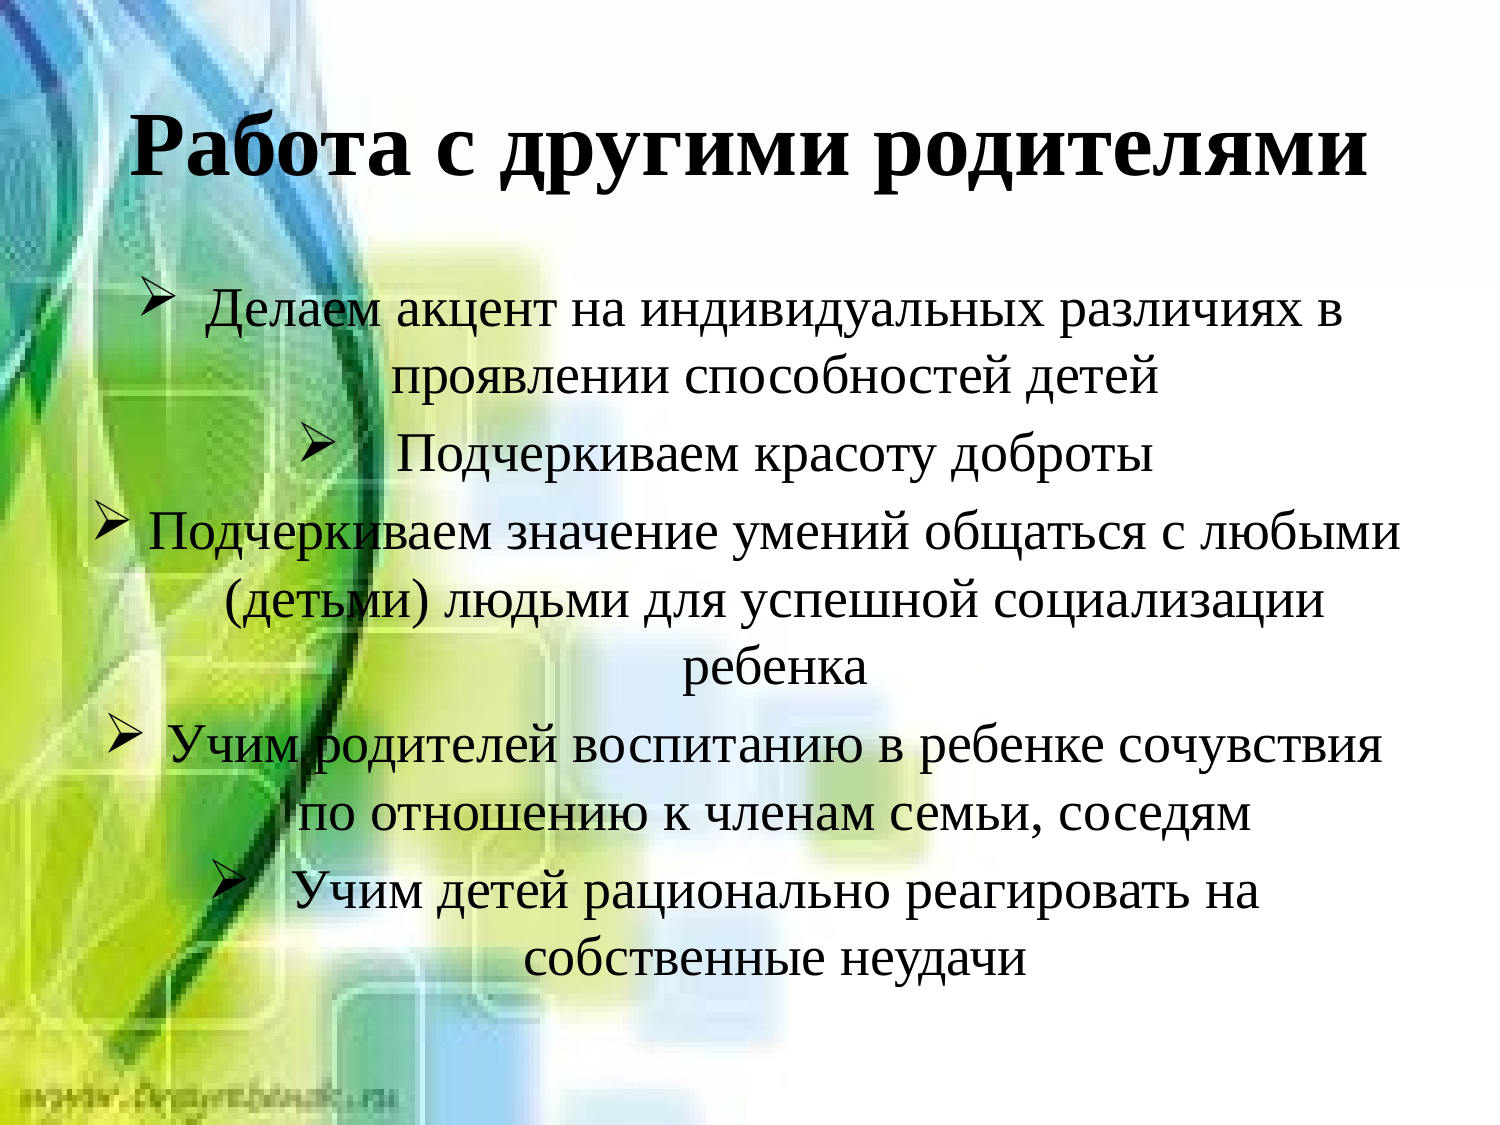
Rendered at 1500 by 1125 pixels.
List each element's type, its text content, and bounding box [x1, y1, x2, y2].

picture [0, 0, 1500, 1125]
list Делаем акцент на индивидуальных различиях в проявлении способностей детей Подчеркиваем красоту доброты Подчеркиваем значение умений общаться с любыми (детьми) людьми для успешной социализации ребенка Учим родителей воспитанию в ребенке сочувствия по отношению к членам семьи, соседям Учим детей рационально реагировать на собственные неудачи [75, 262, 1425, 1005]
title Работа с другими родителями [75, 45, 1425, 233]
